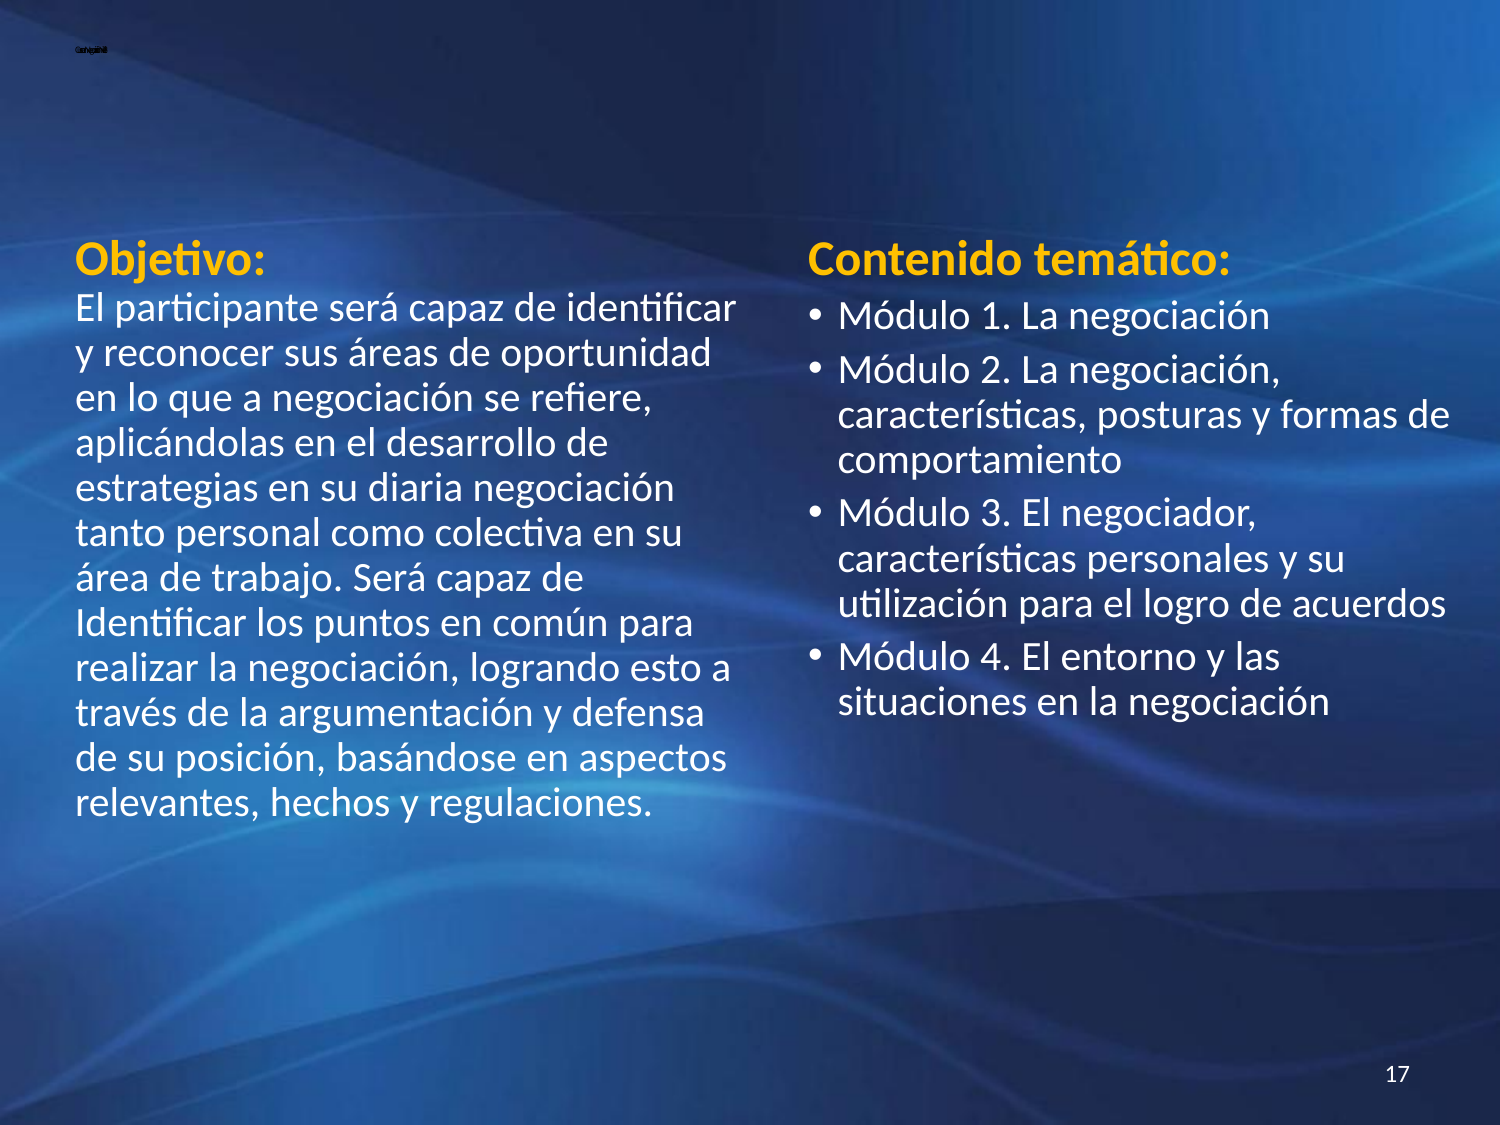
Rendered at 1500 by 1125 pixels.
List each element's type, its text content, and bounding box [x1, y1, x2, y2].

slide_number 17 [1074, 1042, 1425, 1103]
list Contenido temático: Módulo 1. La negociación Módulo 2. La negociación, características, posturas y formas de comportamiento Módulo 3. El negociador, características personales y su utilización para el logro de acuerdos Módulo 4. El entorno y las situaciones en la negociación [808, 231, 1471, 975]
title Curso en Negociación Nivel 3 [75, 45, 1425, 138]
list Objetivo: El participante será capaz de identificar y reconocer sus áreas de oportunidad en lo que a negociación se refiere, aplicándolas en el desarrollo de estrategias en su diaria negociación tanto personal como colectiva en su área de trabajo. Será capaz de Identificar los puntos en común para realizar la negociación, logrando esto a través de la argumentación y defensa de su posición, basándose en aspectos relevantes, hechos y regulaciones. [75, 231, 738, 983]
picture [0, 0, 1500, 1125]
